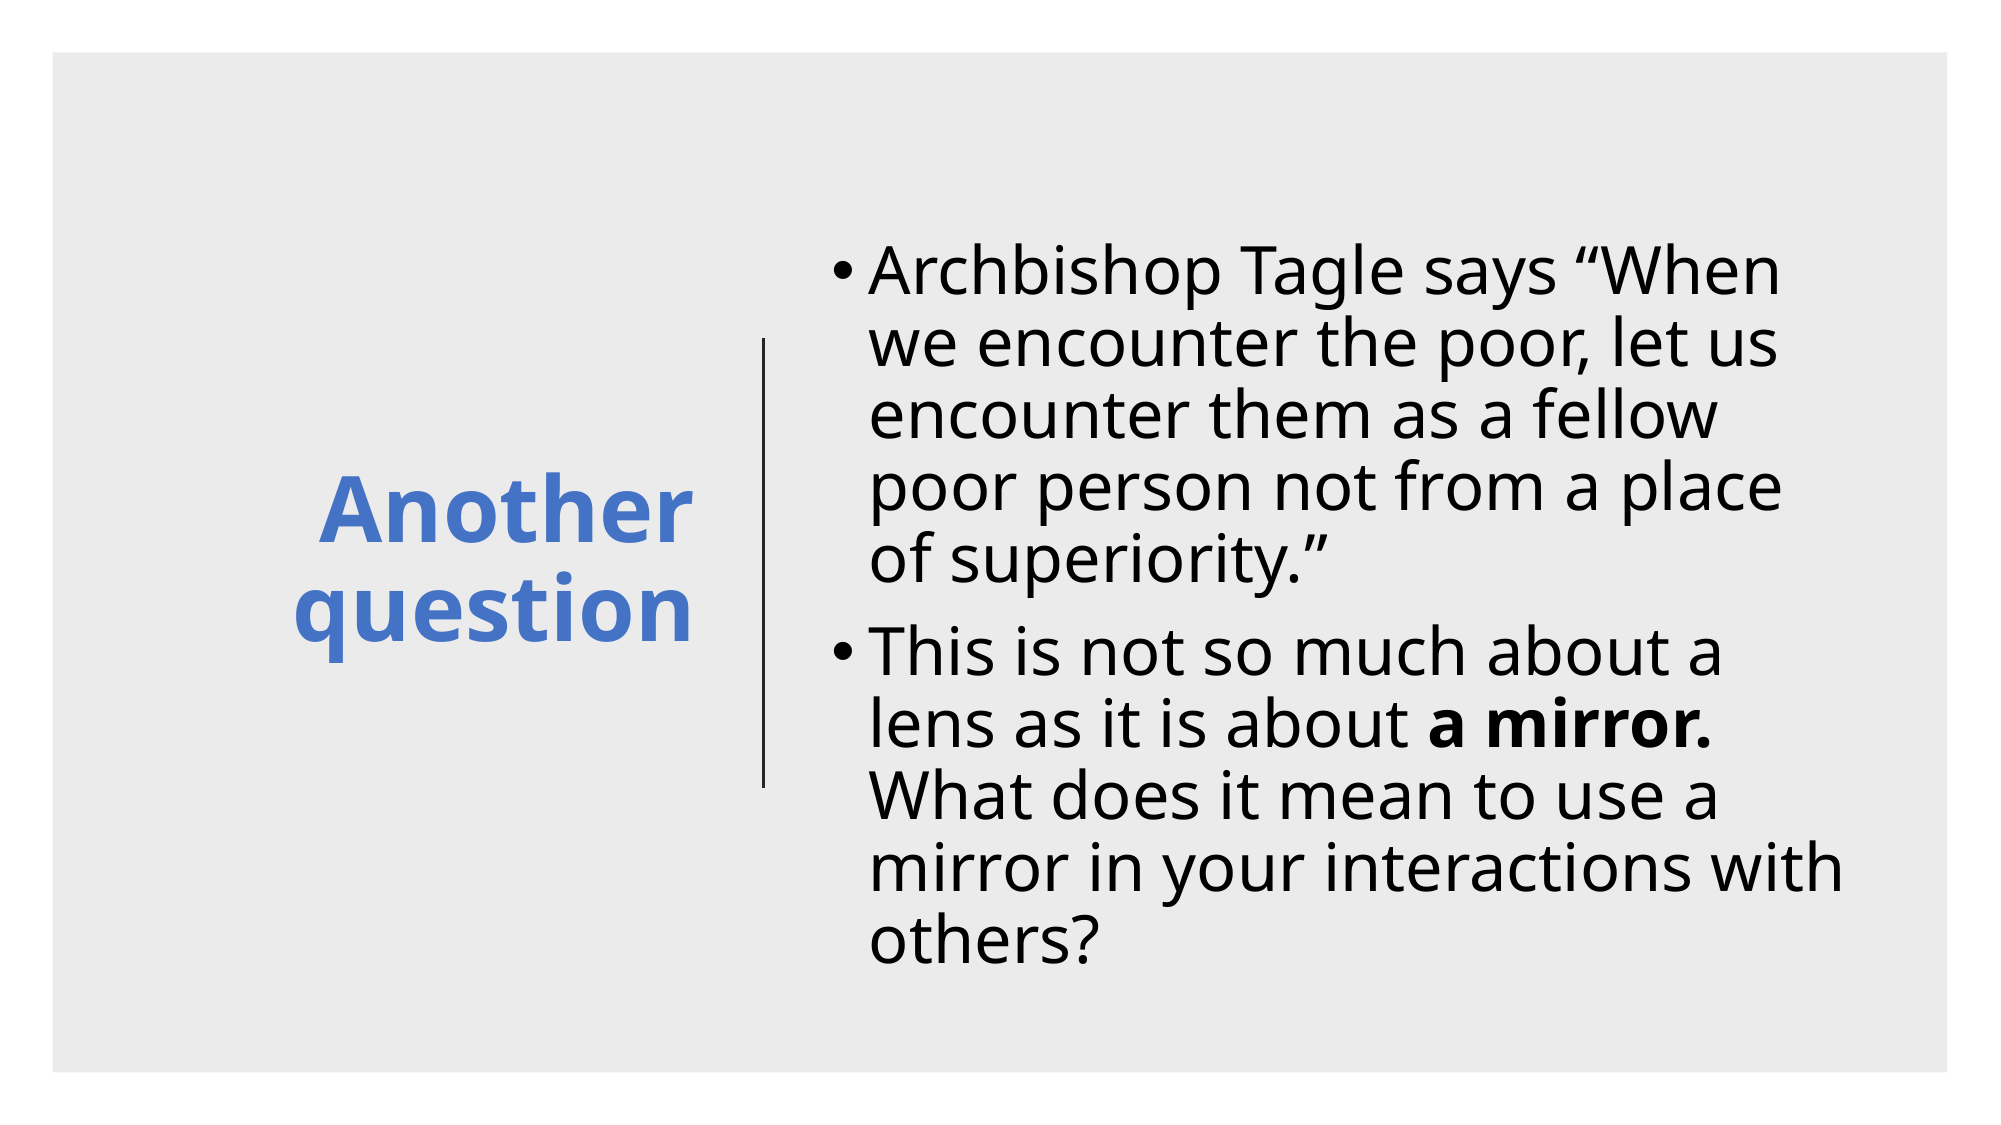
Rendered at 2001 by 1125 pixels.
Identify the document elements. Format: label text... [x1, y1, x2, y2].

list Archbishop Tagle says “When we encounter the poor, let us encounter them as a fellow poor person not from a place of superiority.” This is not so much about a lens as it is about a mirror. What does it mean to use a mirror in your interactions with others? [816, 229, 1863, 1039]
title Another question [137, 158, 711, 967]
text_box [52, 51, 1948, 1073]
